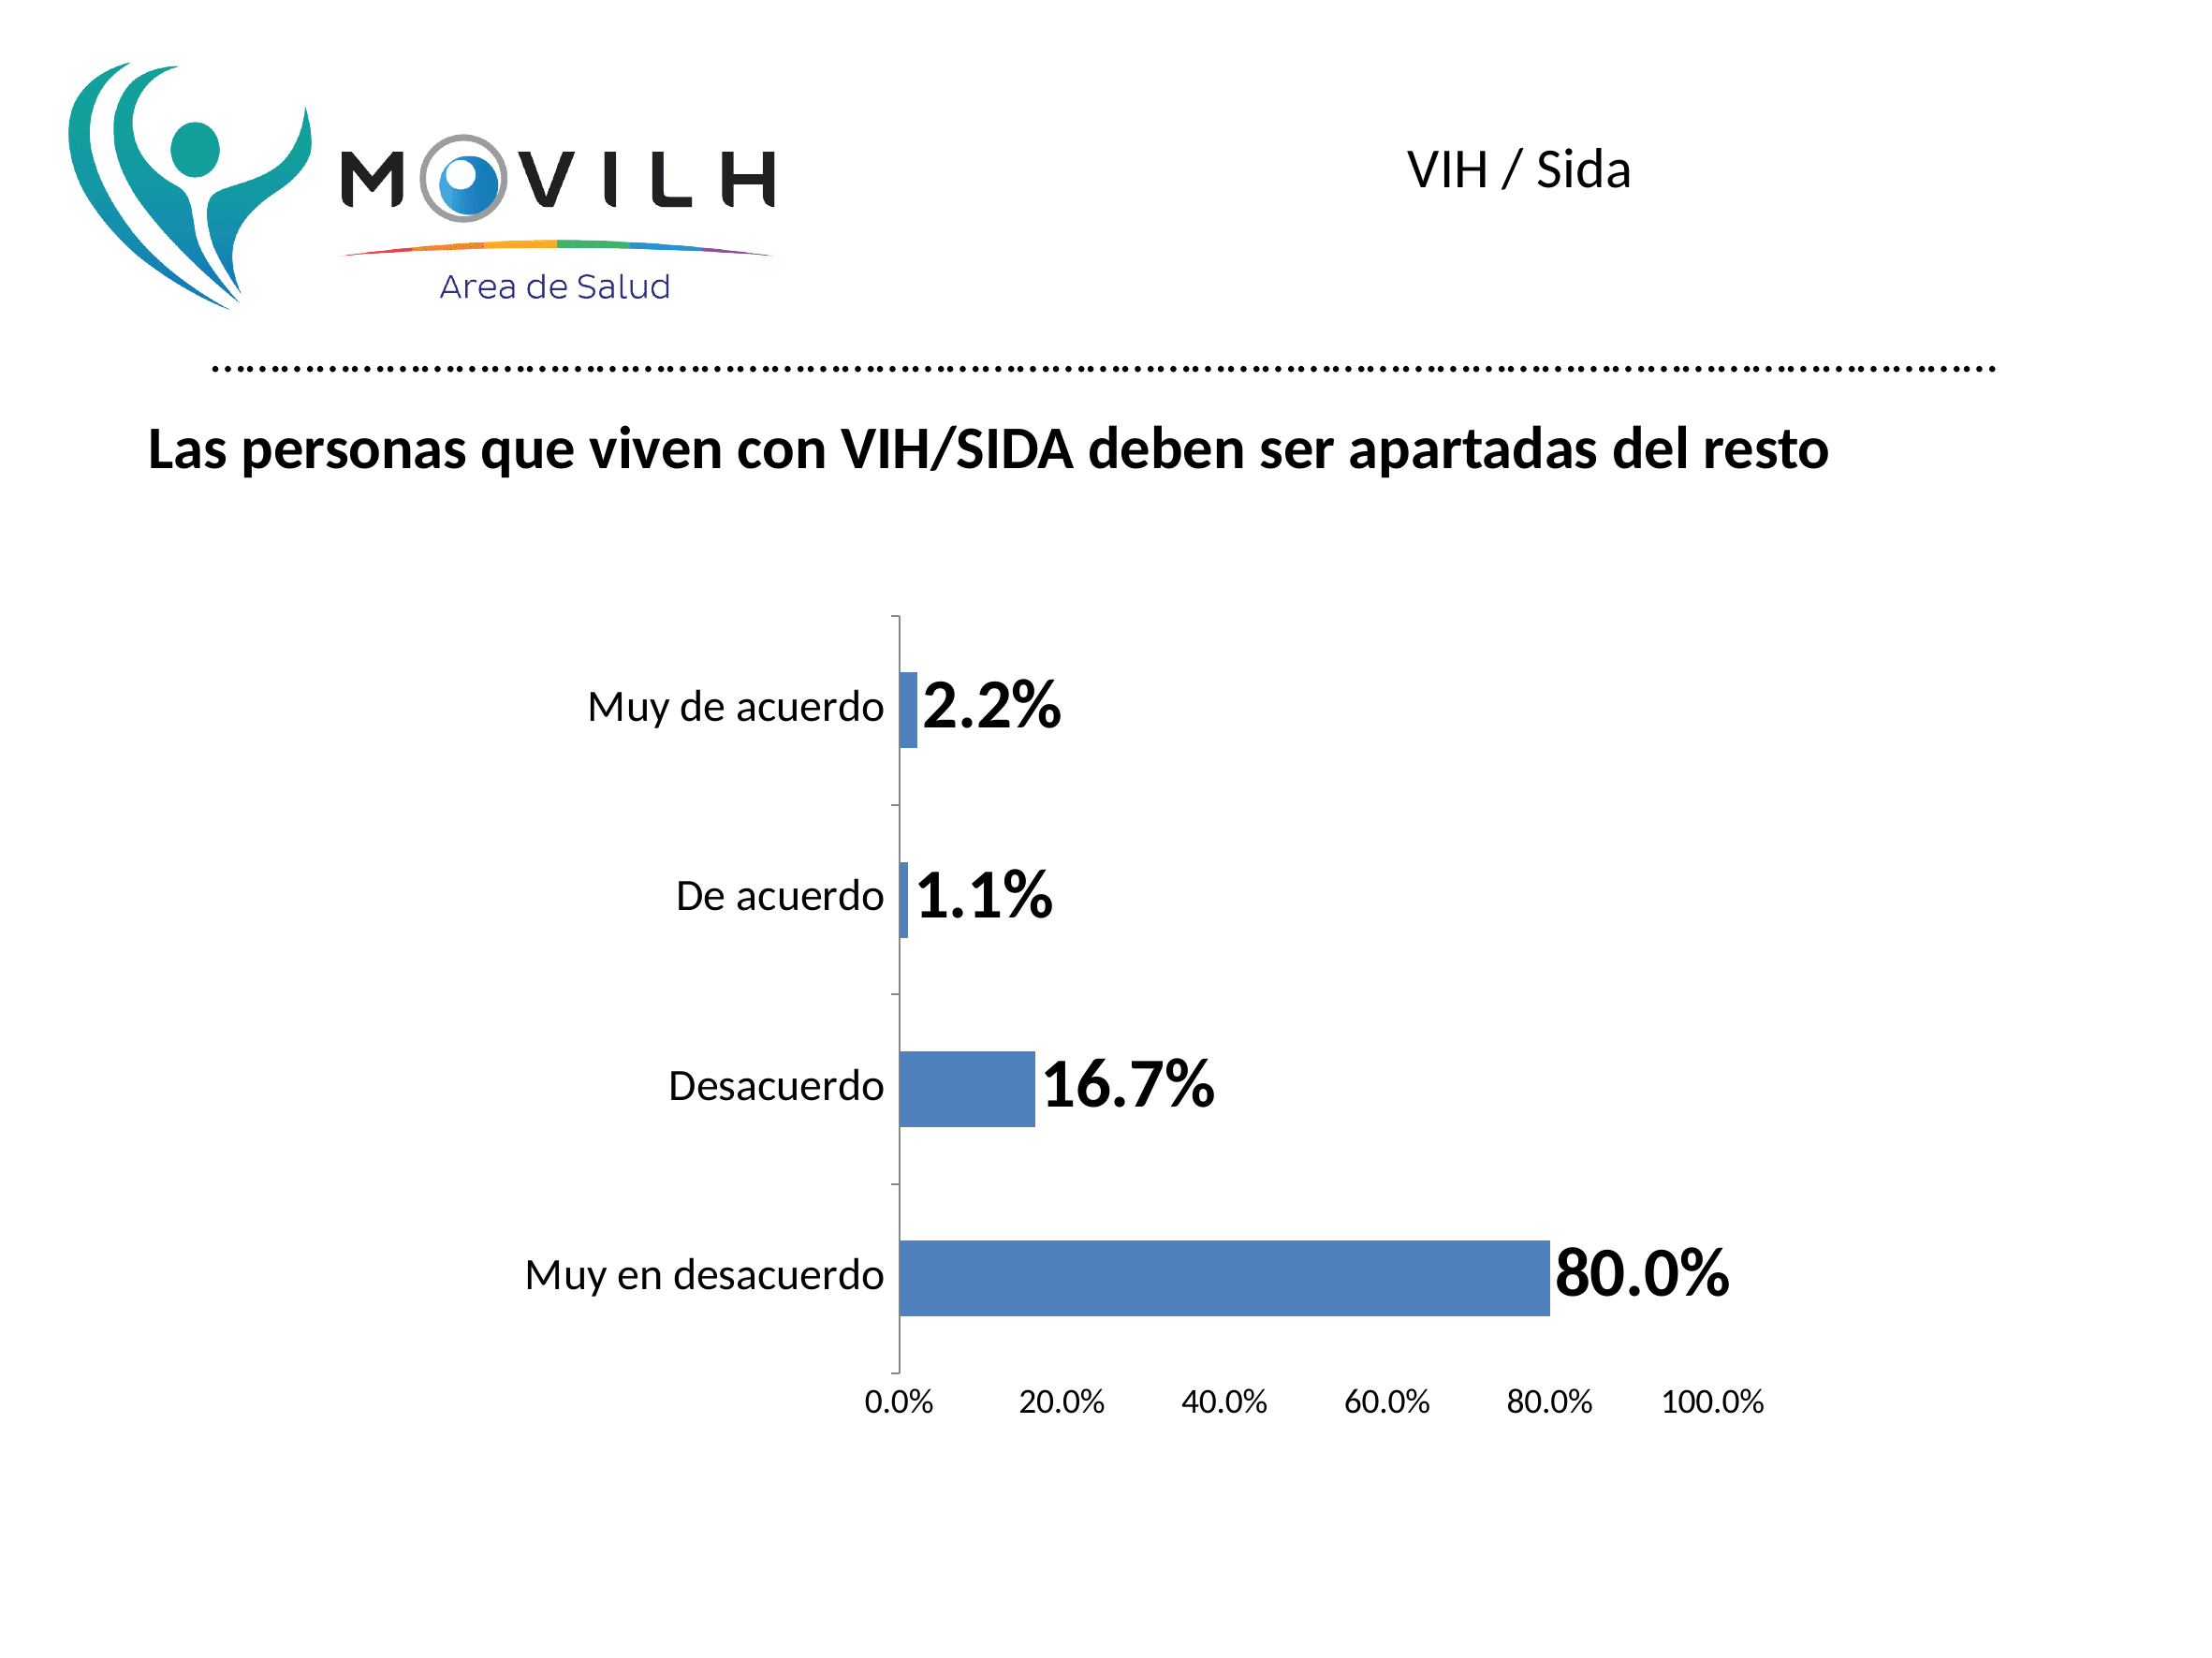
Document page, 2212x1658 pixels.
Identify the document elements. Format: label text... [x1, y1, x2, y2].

text_box VIH / Sida [886, 121, 2212, 210]
picture [0, 0, 882, 391]
text_box Las personas que viven con VIH/SIDA deben ser apartadas del resto [138, 397, 1939, 491]
text_box ……………………………………………………………………………………………………………………………………… [886, 311, 2108, 393]
chart [493, 572, 1910, 1445]
